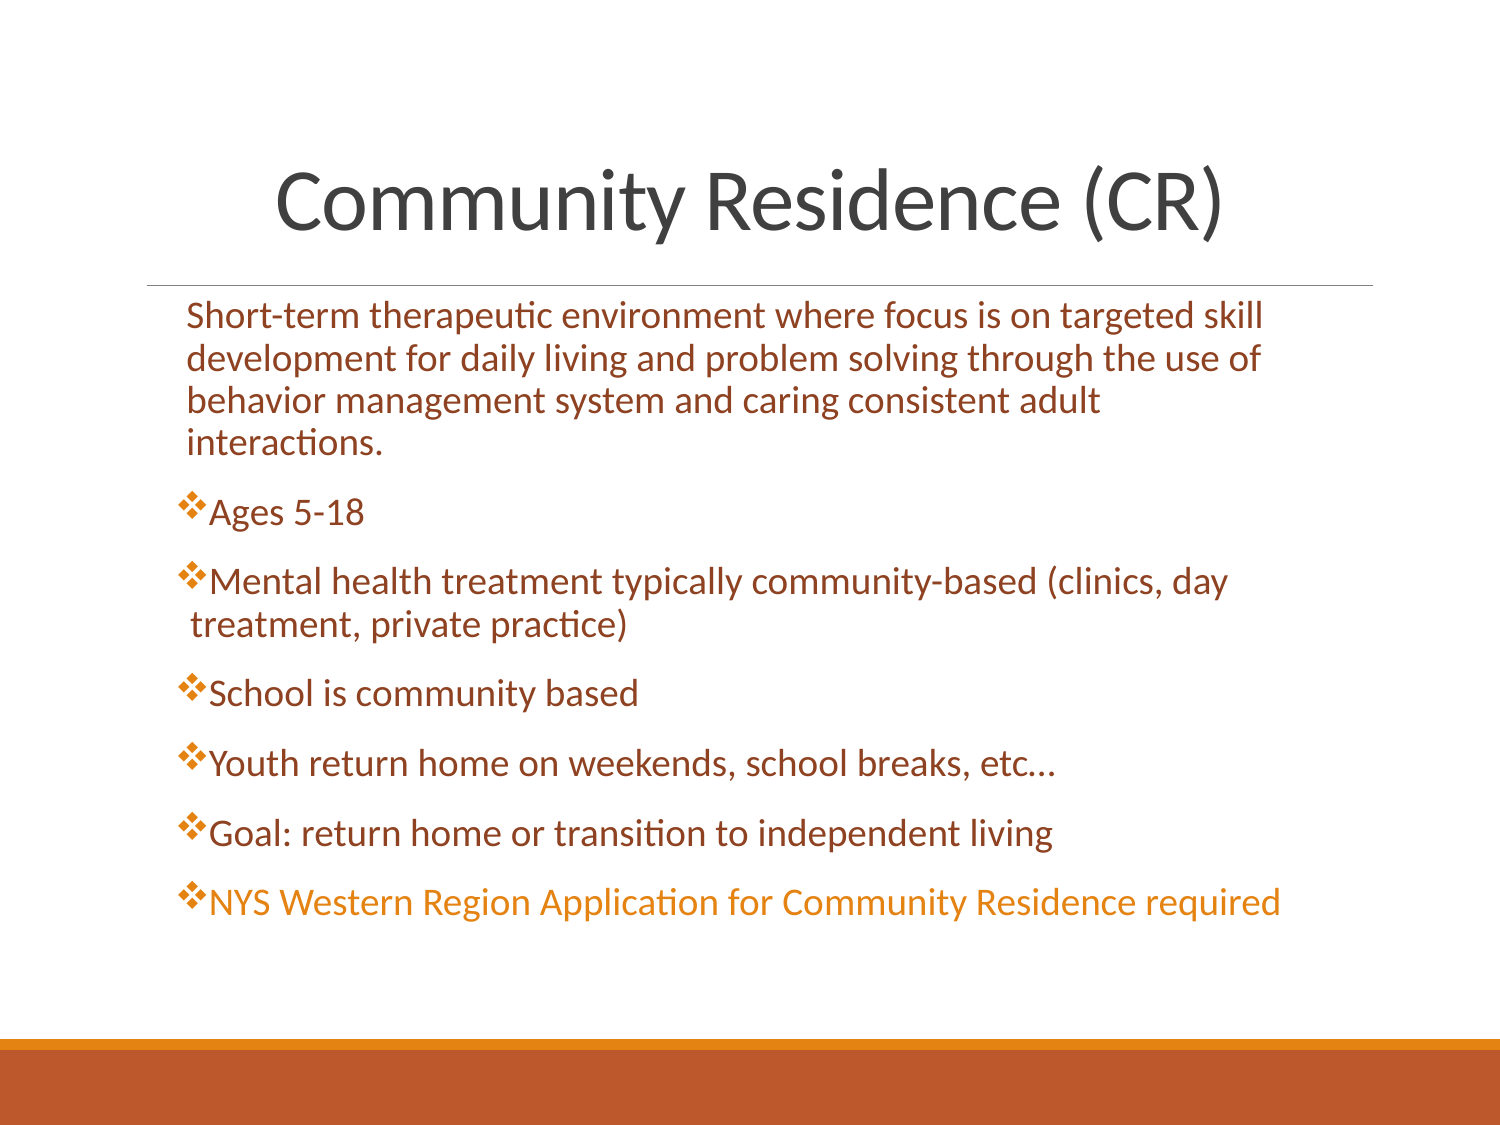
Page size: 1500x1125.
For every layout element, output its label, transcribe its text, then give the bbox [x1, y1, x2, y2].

list Short-term therapeutic environment where focus is on targeted skill development for daily living and problem solving through the use of behavior management system and caring consistent adult interactions. Ages 5-18 Mental health treatment typically community-based (clinics, day treatment, private practice) School is community based Youth return home on weekends, school breaks, etc… Goal: return home or transition to independent living NYS Western Region Application for Community Residence required [174, 287, 1287, 950]
title Community Residence (CR) [174, 149, 1328, 257]
